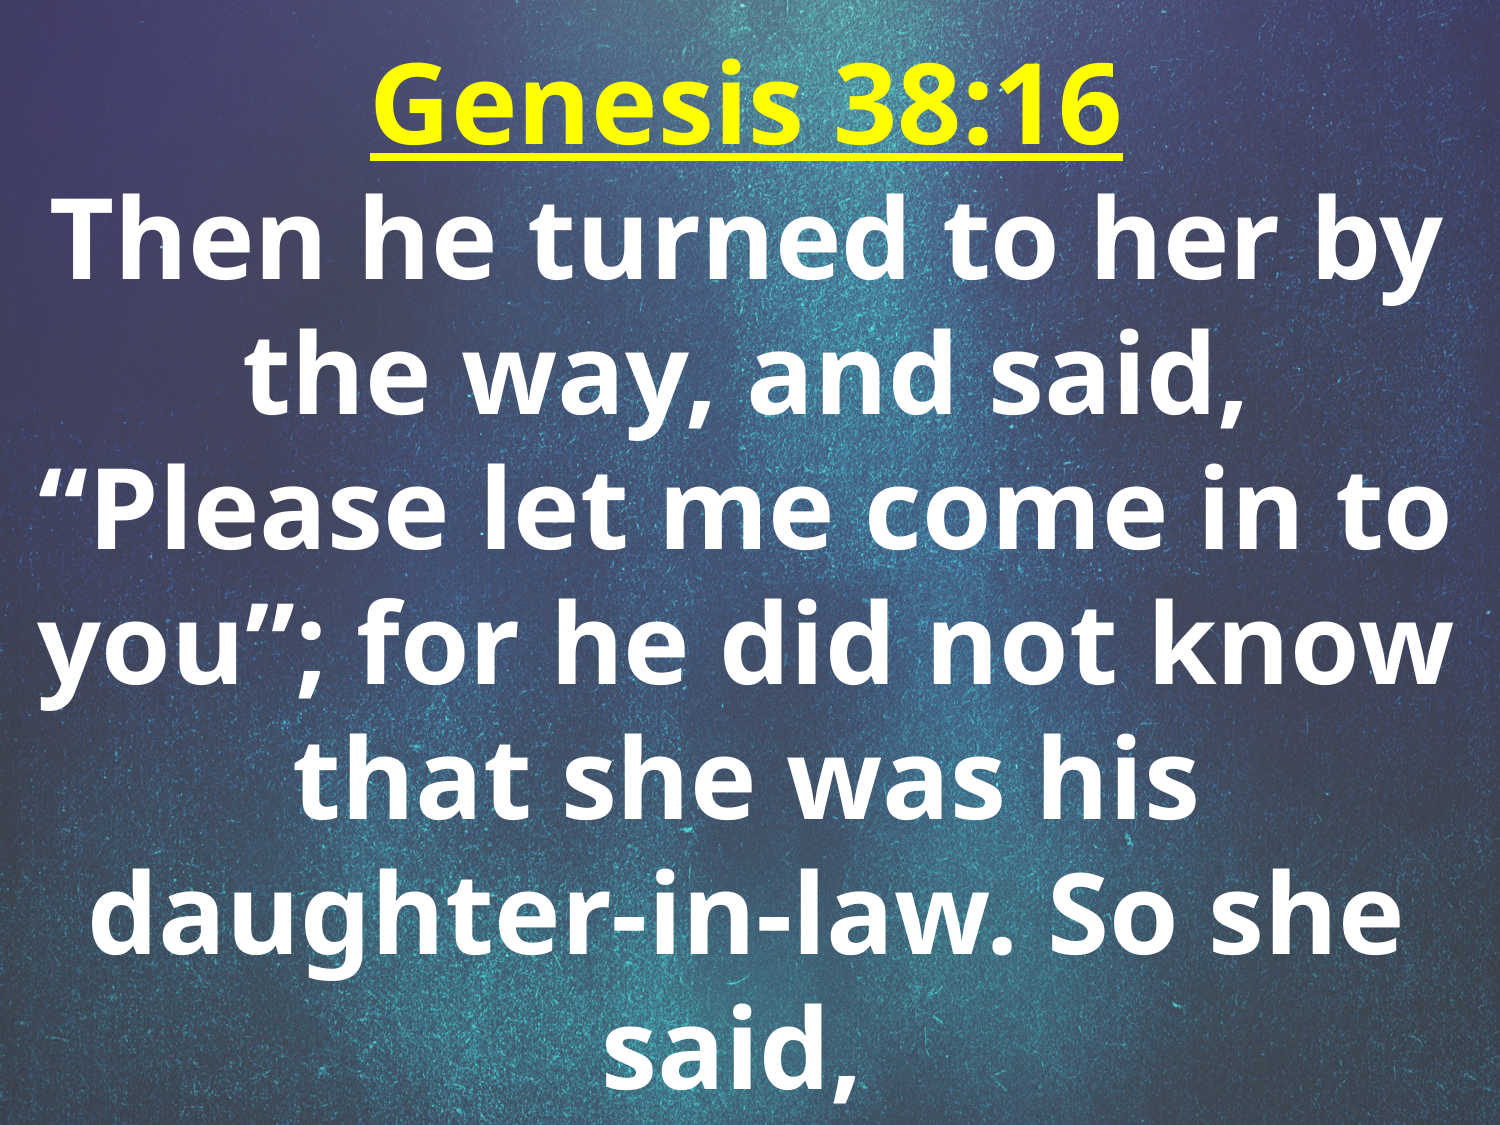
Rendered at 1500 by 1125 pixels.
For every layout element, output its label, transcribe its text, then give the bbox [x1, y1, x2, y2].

text_box Genesis 38:16 Then he turned to her by the way, and said, “Please let me come in to you”; for he did not know that she was his daughter-in-law. So she said, “What will you give me, that you may come in to me?” [22, 24, 1471, 1125]
picture [0, 0, 1500, 1125]
